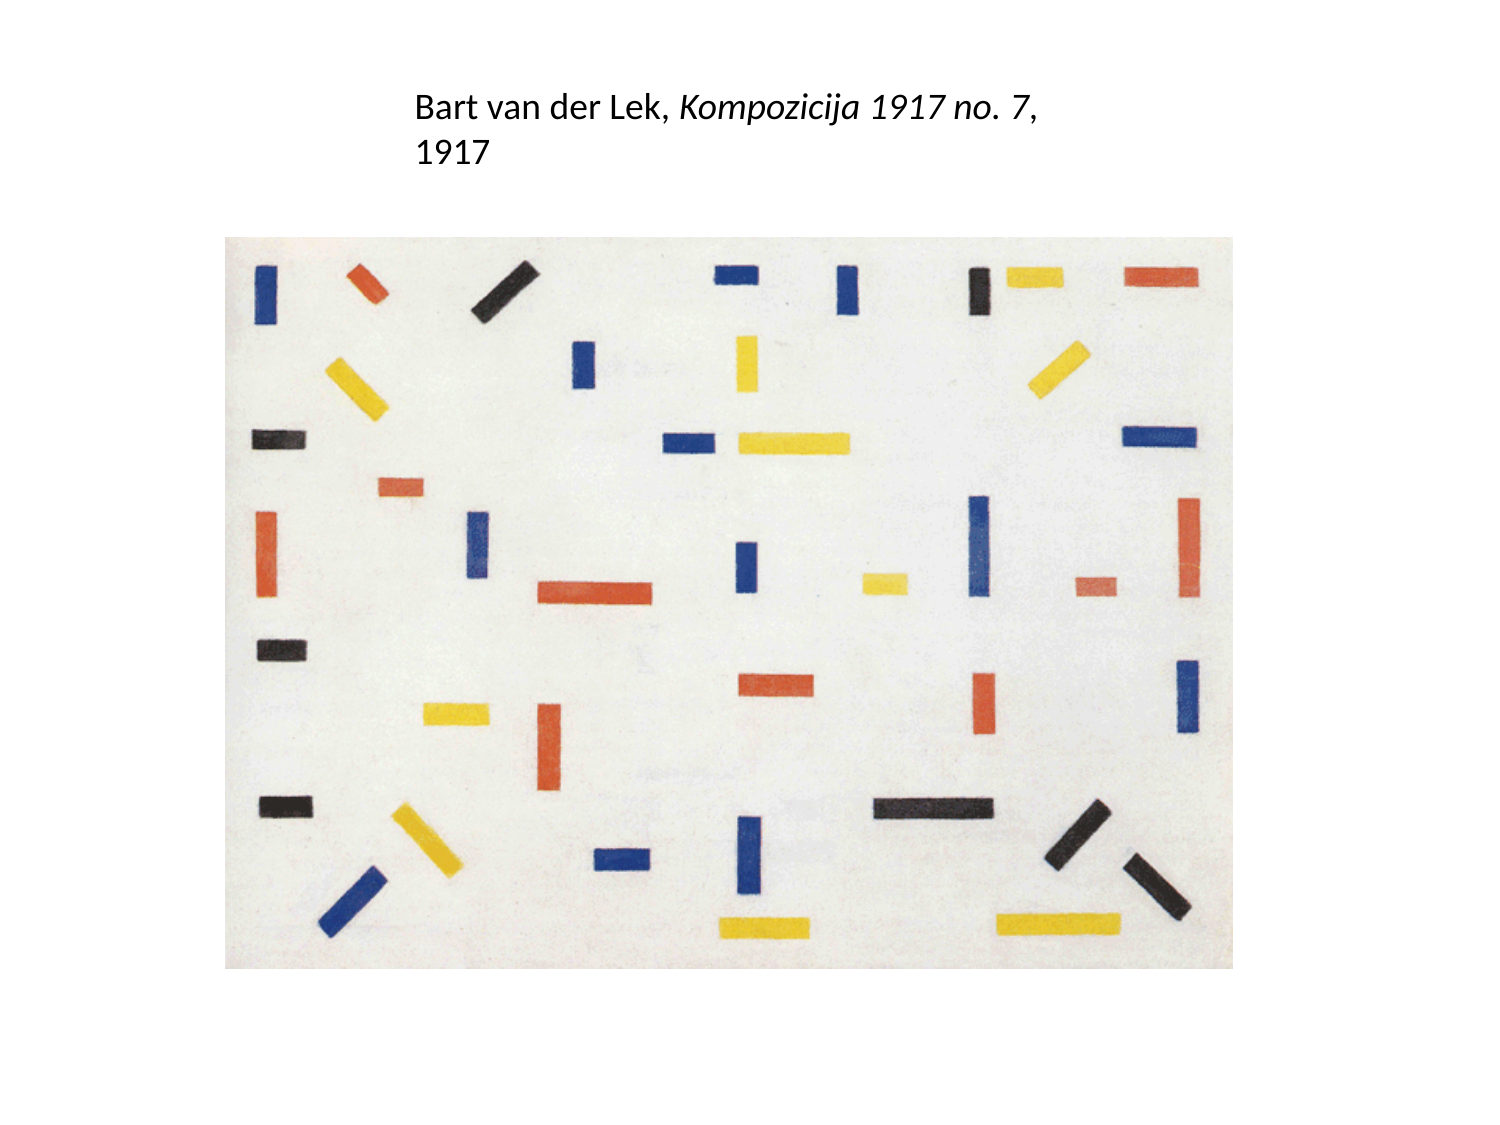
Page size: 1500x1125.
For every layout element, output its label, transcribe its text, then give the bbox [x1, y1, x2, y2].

picture [224, 237, 1233, 970]
text_box Bart van der Lek, Kompozicija 1917 no. 7, 1917 [399, 74, 1075, 180]
